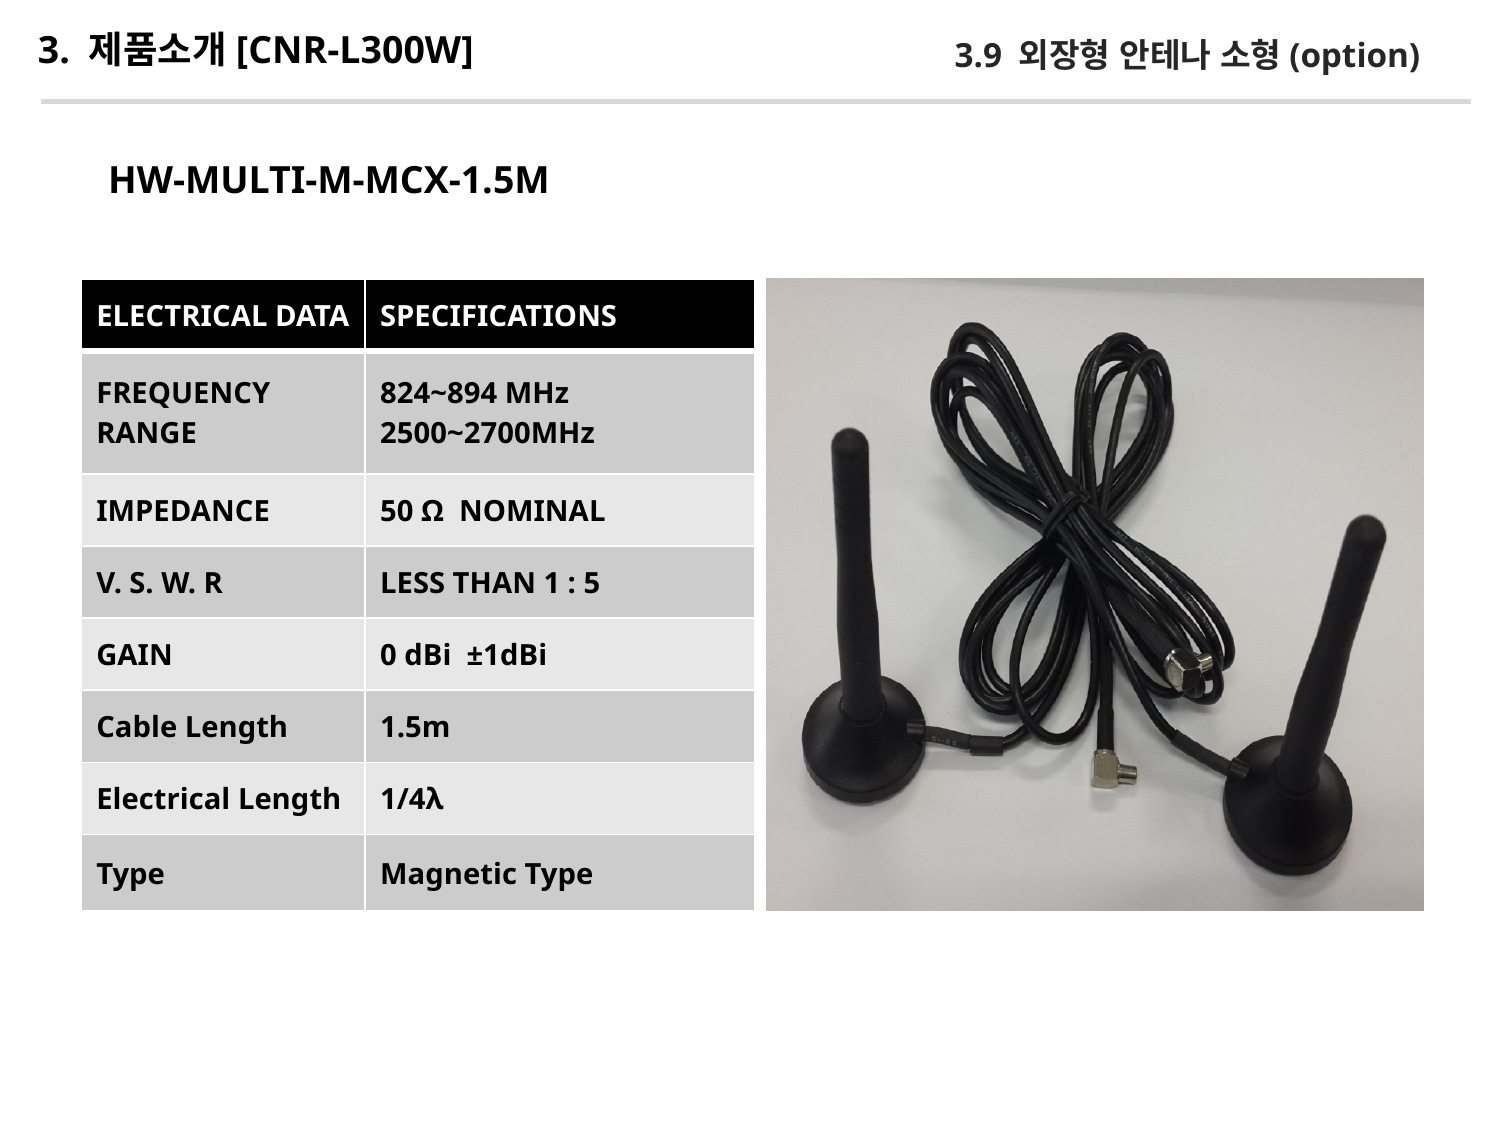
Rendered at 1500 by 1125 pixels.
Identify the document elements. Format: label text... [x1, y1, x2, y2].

table_cell 50 Ω NOMINAL [366, 475, 754, 545]
text_box 3.9 외장형 안테나 소형(option) [771, 26, 1436, 82]
table_cell IMPEDANCE [82, 475, 364, 545]
table_cell V. S. W. R [82, 547, 364, 617]
text_box HW-MULTI-M-MCX-1.5M [93, 148, 565, 209]
text_box 3. 제품소개[CNR-L300W] [23, 19, 644, 79]
table_cell FREQUENCY RANGE [82, 354, 364, 473]
table_cell 1/4λ [366, 763, 754, 834]
table_cell 824~894 MHz 2500~2700MHz [366, 354, 754, 473]
table_cell Type [82, 835, 364, 910]
table_cell Electrical Length [82, 763, 364, 834]
table_header ELECTRICAL DATA [82, 280, 364, 348]
table_cell Cable Length [82, 691, 364, 762]
table_cell 0 dBi ±1dBi [366, 619, 754, 689]
table_cell GAIN [82, 619, 364, 689]
table_cell Magnetic Type [366, 835, 754, 910]
table_cell 1.5m [366, 691, 754, 762]
table_header SPECIFICATIONS [366, 280, 754, 348]
picture [766, 278, 1424, 912]
table_cell LESS THAN 1 : 5 [366, 547, 754, 617]
